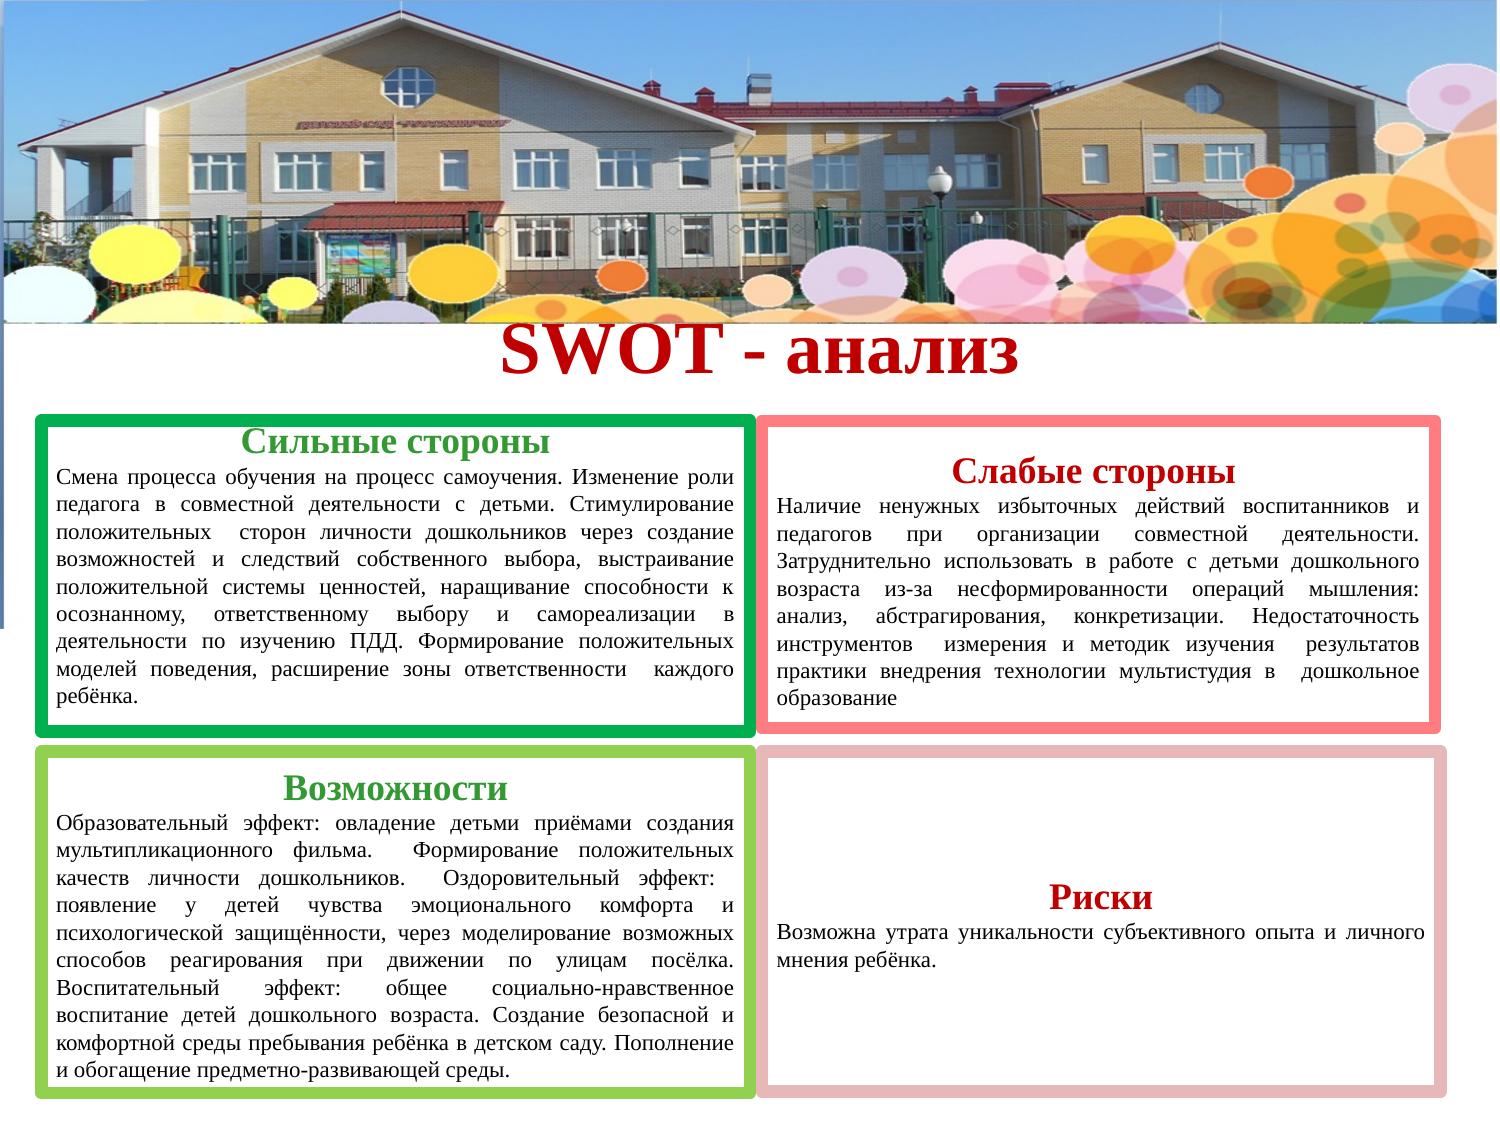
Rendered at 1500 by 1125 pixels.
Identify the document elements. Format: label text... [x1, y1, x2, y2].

text_box Риски Возможна утрата уникальности субъективного опыта и личного мнения ребёнка. [760, 749, 1443, 1094]
text_box Возможности Образовательный эффект: овладение детьми приёмами создания мультипликационного фильма. Формирование положительных качеств личности дошкольников. Оздоровительный эффект: появление у детей чувства эмоционального комфорта и психологической защищённости, через моделирование возможных способов реагирования при движении по улицам посёлка. Воспитательный эффект: общее социально-нравственное воспитание детей дошкольного возраста. Создание безопасной и комфортной среды пребывания ребёнка в детском саду. Пополнение и обогащение предметно-развивающей среды. [39, 749, 752, 1095]
text_box Слабые стороны Наличие ненужных избыточных действий воспитанников и педагогов при организации совместной деятельности. Затруднительно использовать в работе с детьми дошкольного возраста из-за несформированности операций мышления: анализ, абстрагирования, конкретизации. Недостаточность инструментов измерения и методик изучения результатов практики внедрения технологии мультистудия в дошкольное образование [760, 419, 1437, 730]
text_box SWOT - анализ [419, 290, 1036, 409]
picture [0, 0, 1500, 1125]
text_box Сильные стороны Смена процесса обучения на процесс самоучения. Изменение роли педагога в совместной деятельности с детьми. Стимулирование положительных сторон личности дошкольников через создание возможностей и следствий собственного выбора, выстраивание положительной системы ценностей, наращивание способности к осознанному, ответственному выбору и самореализации в деятельности по изучению ПДД. Формирование положительных моделей поведения, расширение зоны ответственности каждого ребёнка. [39, 419, 752, 734]
